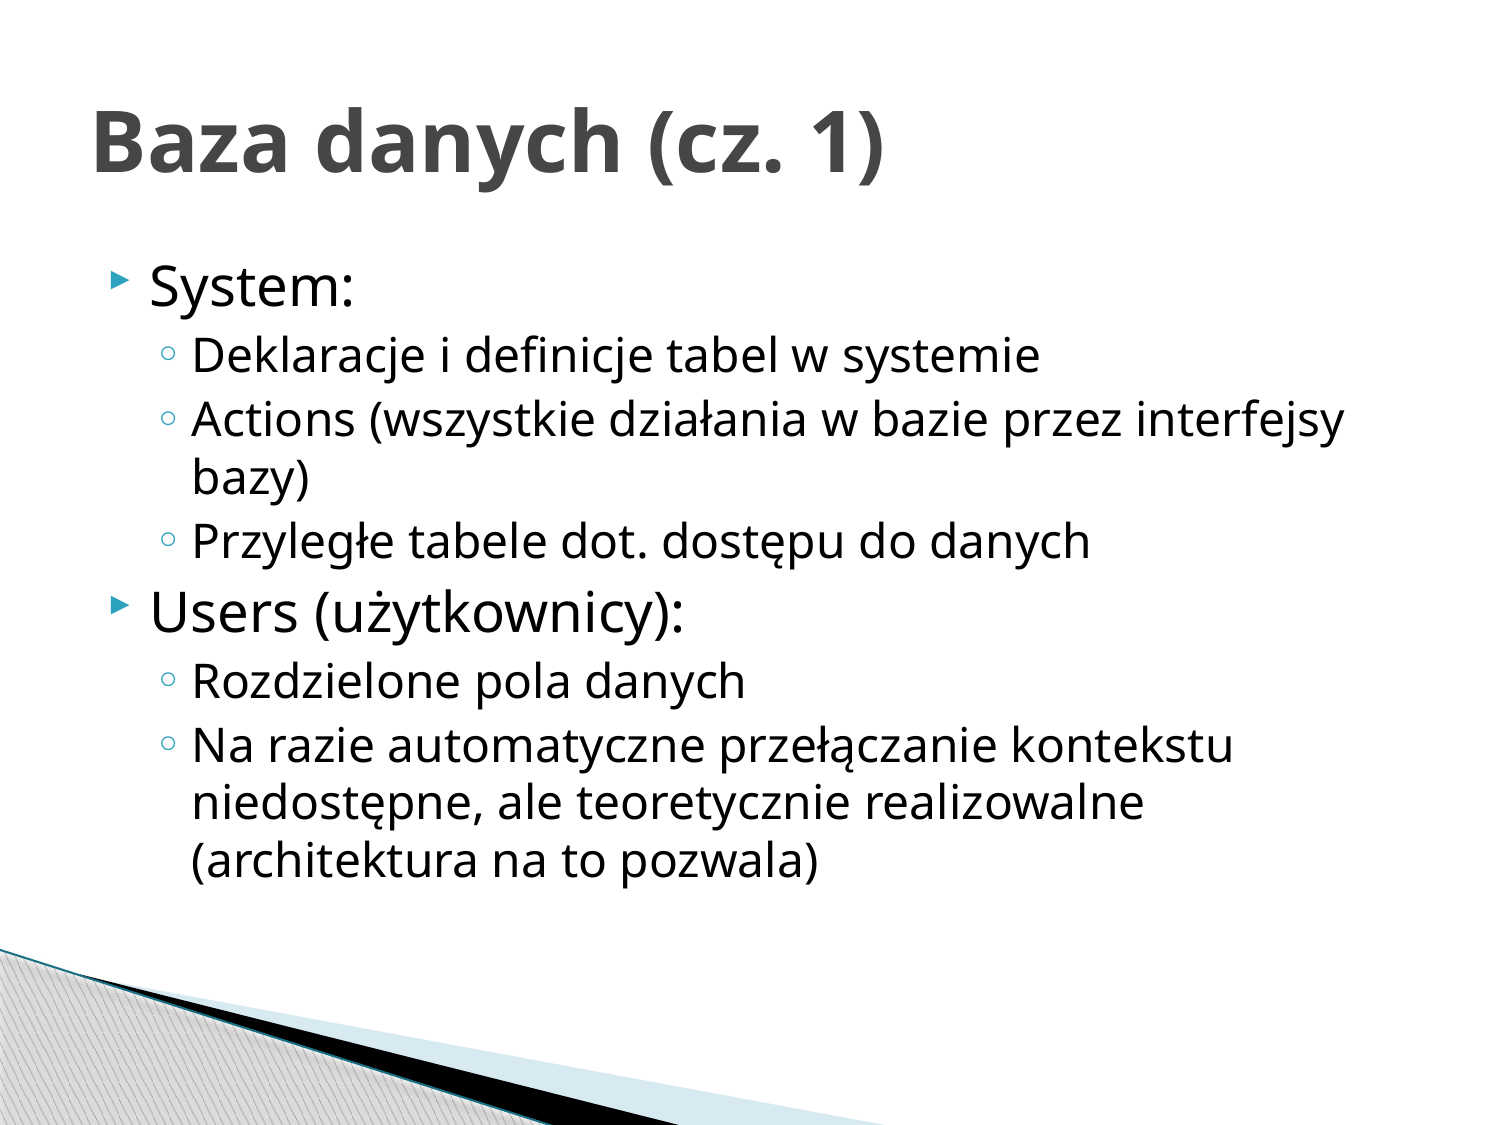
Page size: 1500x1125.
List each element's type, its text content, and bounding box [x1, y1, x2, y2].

list System: Deklaracje i definicje tabel w systemie Actions (wszystkie działania w bazie przez interfejsy bazy) Przyległe tabele dot. dostępu do danych Users (użytkownicy): Rozdzielone pola danych Na razie automatyczne przełączanie kontekstu niedostępne, ale teoretycznie realizowalne (architektura na to pozwala) [75, 243, 1425, 986]
title Baza danych (cz. 1) [75, 45, 1425, 233]
